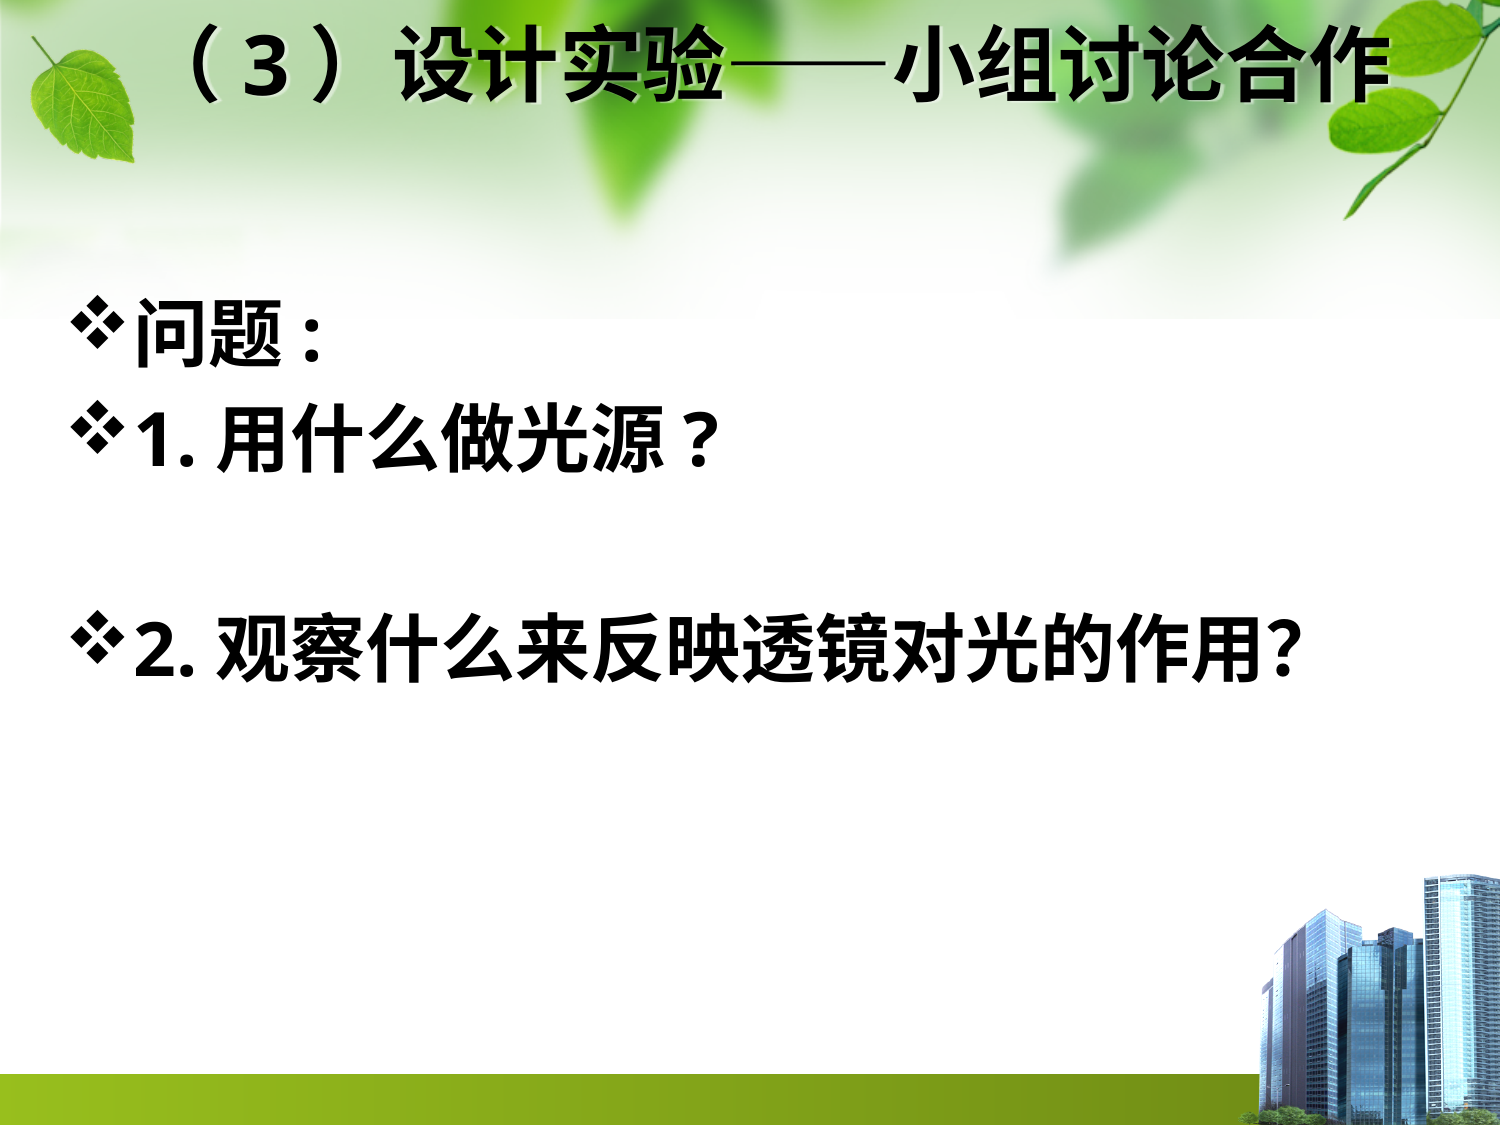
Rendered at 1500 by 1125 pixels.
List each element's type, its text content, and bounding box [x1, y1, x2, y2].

title （3）设计实验——小组讨论合作 [123, 66, 1434, 160]
list 问题: 1.用什么做光源? 2.观察什么来反映透镜对光的作用？ [49, 278, 1426, 1038]
picture [0, 0, 1500, 319]
